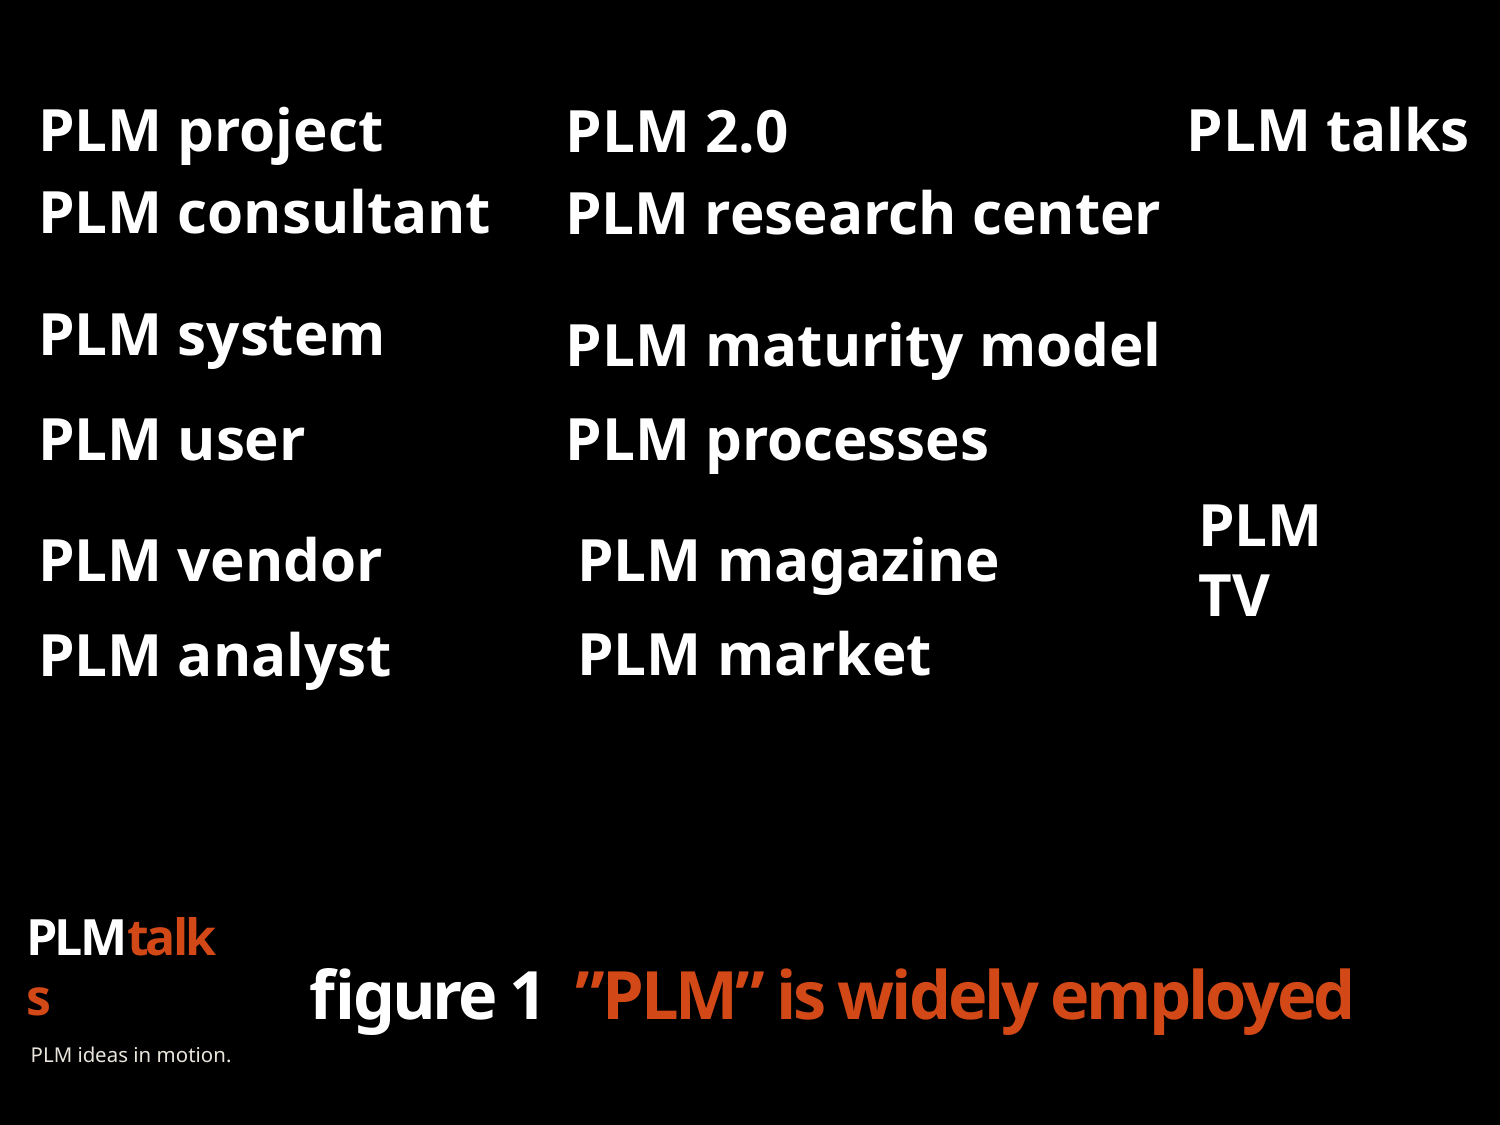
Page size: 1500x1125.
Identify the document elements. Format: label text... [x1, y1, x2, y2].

text_box PLM system [23, 289, 493, 375]
text_box PLM project [23, 86, 493, 168]
text_box PLM vendor [23, 516, 493, 601]
text_box PLM TV [1183, 481, 1418, 636]
text_box PLMtalks [11, 960, 247, 1034]
list PLM ideas in motion. [11, 1034, 270, 1090]
text_box PLM analyst [23, 610, 493, 696]
text_box PLM consultant [23, 168, 550, 253]
text_box PLM processes [550, 394, 1278, 480]
text_box PLM talks [1171, 86, 1489, 171]
text_box PLM user [23, 395, 375, 480]
title figure 1 ”PLM” is widely employed [295, 885, 1491, 1041]
text_box PLM maturity model [550, 300, 1278, 386]
text_box PLM 2.0 [550, 86, 903, 172]
text_box PLM magazine [562, 516, 1090, 601]
text_box PLM research center [550, 168, 1243, 254]
text_box PLM market [562, 609, 996, 695]
